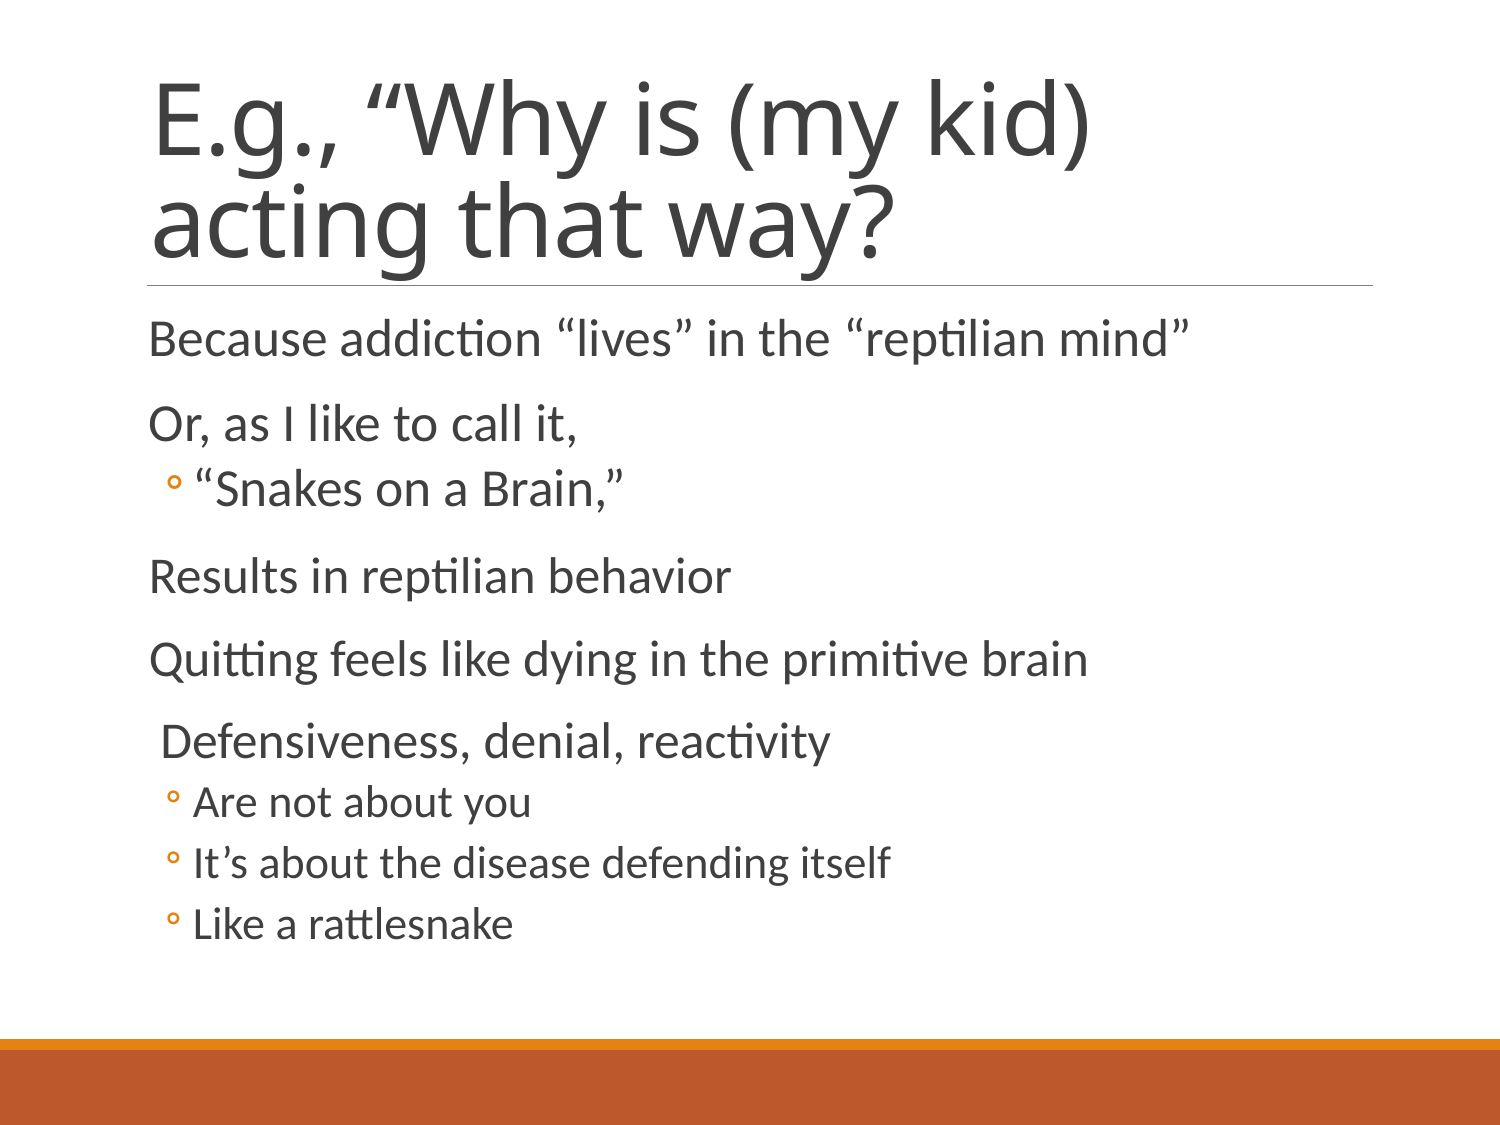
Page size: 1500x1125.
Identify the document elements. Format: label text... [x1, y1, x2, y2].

list Because addiction “lives” in the “reptilian mind” Or, as I like to call it, “Snakes on a Brain,” Results in reptilian behavior Quitting feels like dying in the primitive brain Defensiveness, denial, reactivity Are not about you It’s about the disease defending itself Like a rattlesnake [135, 302, 1373, 963]
title E.g., “Why is (my kid) acting that way? [135, 47, 1373, 285]
